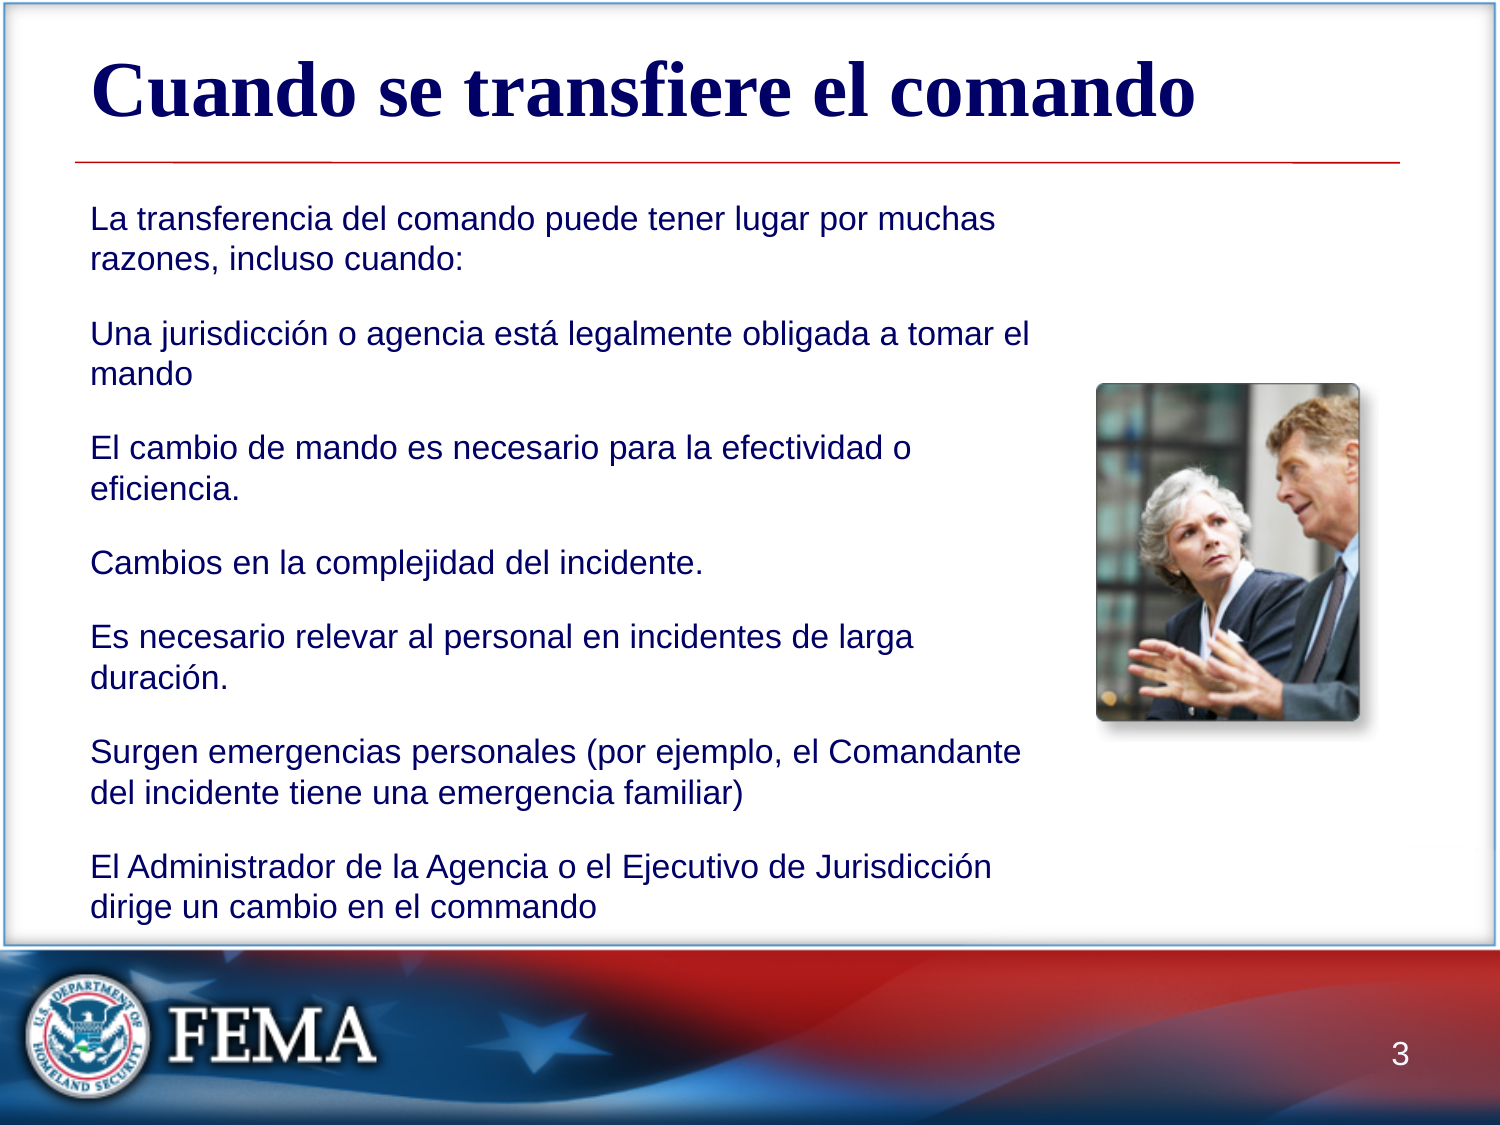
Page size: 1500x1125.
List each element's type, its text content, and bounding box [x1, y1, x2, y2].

picture [0, 0, 1500, 1125]
title Cuando se transfiere el comando [75, 32, 1425, 138]
slide_number 3 [1074, 1024, 1425, 1103]
list La transferencia del comando puede tener lugar por muchas razones, incluso cuando: Una jurisdicción o agencia está legalmente obligada a tomar el mando El cambio de mando es necesario para la efectividad o eficiencia. Cambios en la complejidad del incidente. Es necesario relevar al personal en incidentes de larga duración. Surgen emergencias personales (por ejemplo, el Comandante del incidente tiene una emergencia familiar) El Administrador de la Agencia o el Ejecutivo de Jurisdicción dirige un cambio en el commando [75, 189, 1050, 936]
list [1096, 383, 1379, 742]
